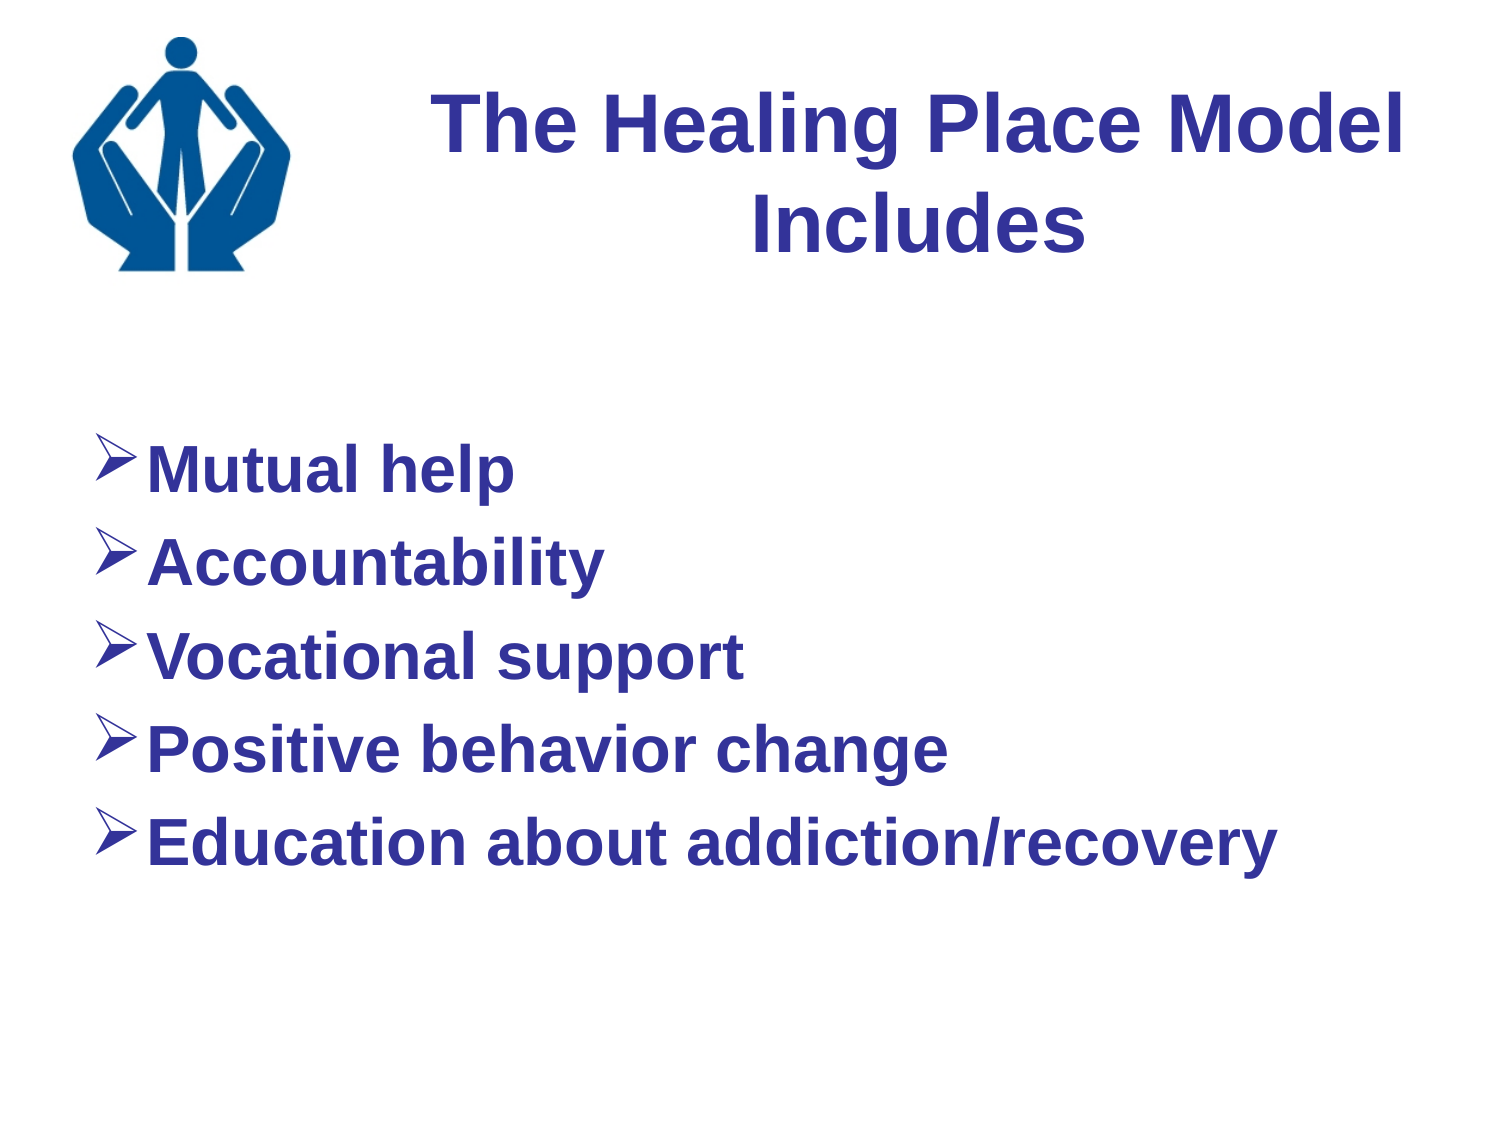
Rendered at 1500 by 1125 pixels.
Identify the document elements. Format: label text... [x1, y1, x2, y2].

picture [0, 37, 363, 299]
title The Healing Place Model Includes [412, 74, 1426, 263]
list Mutual help Accountability Vocational support Positive behavior change Education about addiction/recovery [74, 324, 1426, 1006]
